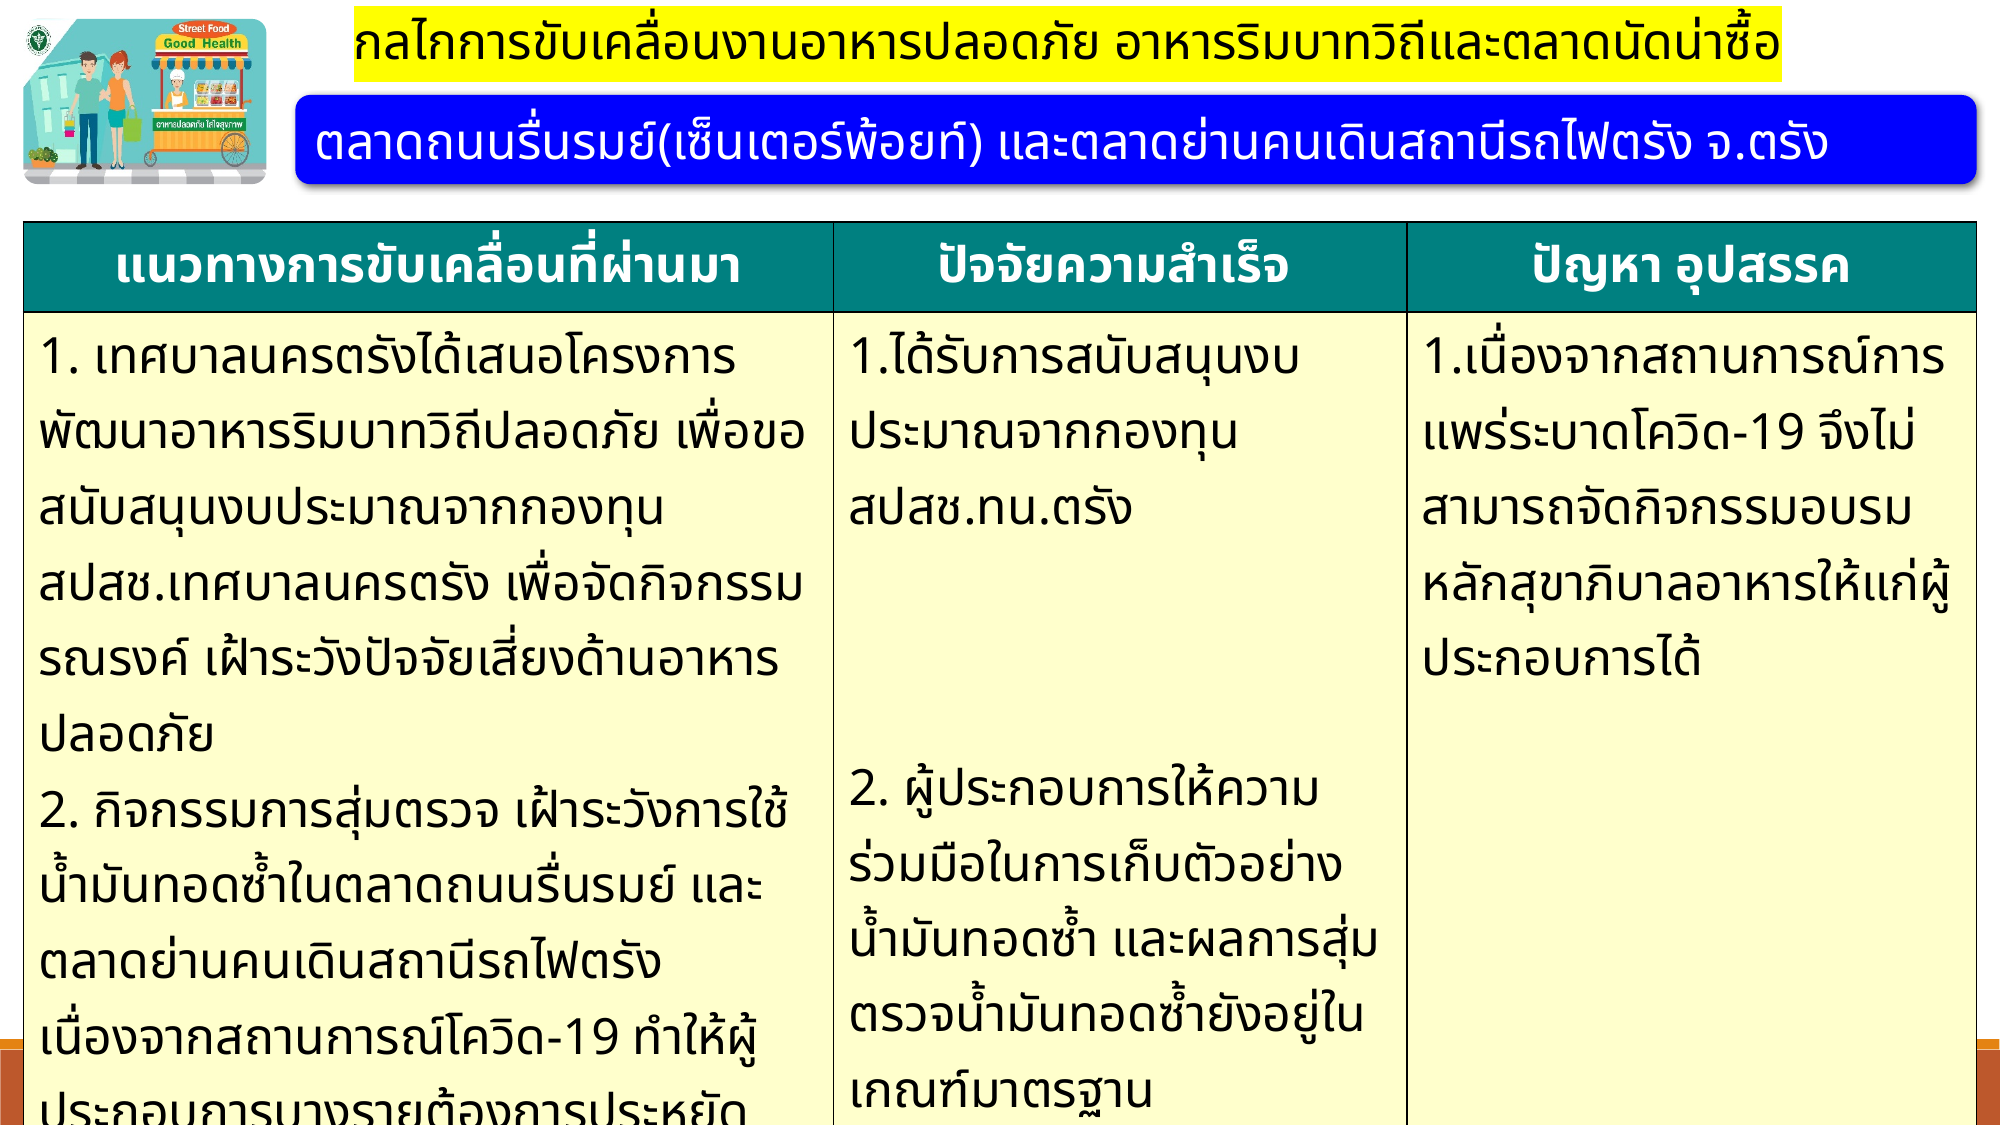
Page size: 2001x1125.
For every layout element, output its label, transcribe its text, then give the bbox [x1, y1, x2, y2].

table_cell 1.เนื่องจากสถานการณ์การแพร่ระบาดโควิด-19 จึงไม่สามารถจัดกิจกรรมอบรมหลักสุขาภิบาลอาหารให้แก่ผู้ประกอบการได้ [1408, 313, 1976, 1125]
text_box กลไกการขับเคลื่อนงานอาหารปลอดภัย อาหารริมบาทวิถีและตลาดนัดน่าซื้อ [338, 1, 1797, 77]
table_header ปัจจัยความสำเร็จ [834, 223, 1406, 311]
table_cell 1.ได้รับการสนับสนุนงบประมาณจากกองทุน สปสช.ทน.ตรัง 2. ผู้ประกอบการให้ความร่วมมือในการเก็บตัวอย่างน้ำมันทอดซ้ำ และผลการสุ่มตรวจน้ำมันทอดซ้ำยังอยู่ในเกณฑ์มาตรฐาน [834, 313, 1406, 1125]
table_header แนวทางการขับเคลื่อนที่ผ่านมา [24, 223, 833, 311]
table_cell 1. เทศบาลนครตรังได้เสนอโครงการพัฒนาอาหารริมบาทวิถีปลอดภัย เพื่อขอสนับสนุนงบประมาณจากกองทุน สปสช.เทศบาลนครตรัง เพื่อจัดกิจกรรมรณรงค์ เฝ้าระวังปัจจัยเสี่ยงด้านอาหารปลอดภัย 2. กิจกรรมการสุ่มตรวจ เฝ้าระวังการใช้น้ำมันทอดซ้ำในตลาดถนนรื่นรมย์ และตลาดย่านคนเดินสถานีรถไฟตรัง เนื่องจากสถานการณ์โควิด-19 ทำให้ผู้ประกอบการบางรายต้องการประหยัดต้นทุนในการทำอาหาร [24, 313, 833, 1125]
text_box ตลาดถนนรื่นรมย์(เซ็นเตอร์พ้อยท์) และตลาดย่านคนเดินสถานีรถไฟตรัง จ.ตรัง [295, 94, 1977, 185]
table_header ปัญหา อุปสรรค [1408, 223, 1976, 311]
picture [22, 18, 267, 185]
